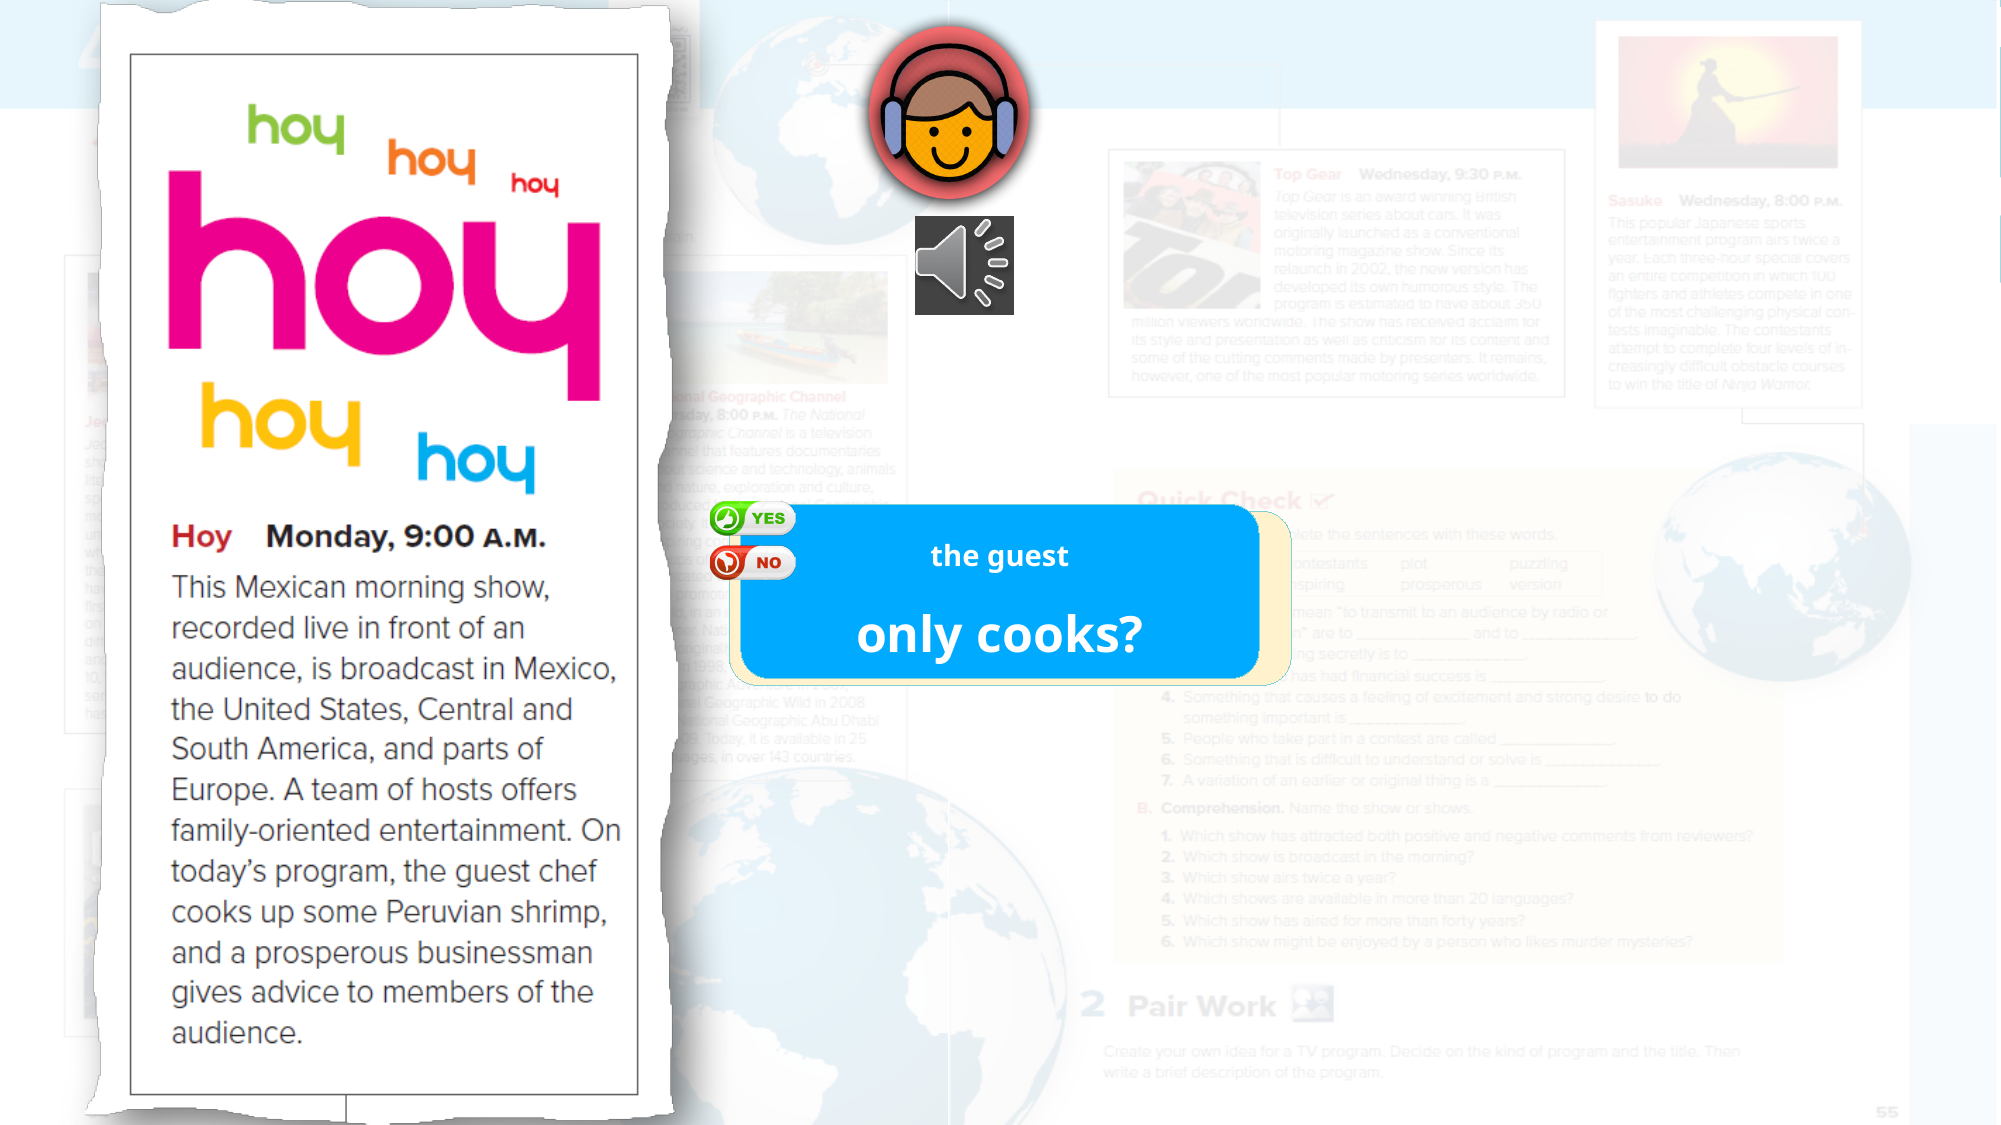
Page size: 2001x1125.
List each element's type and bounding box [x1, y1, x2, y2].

picture [0, 0, 2000, 1125]
text_box [709, 496, 1260, 670]
text_box [869, 26, 1030, 199]
